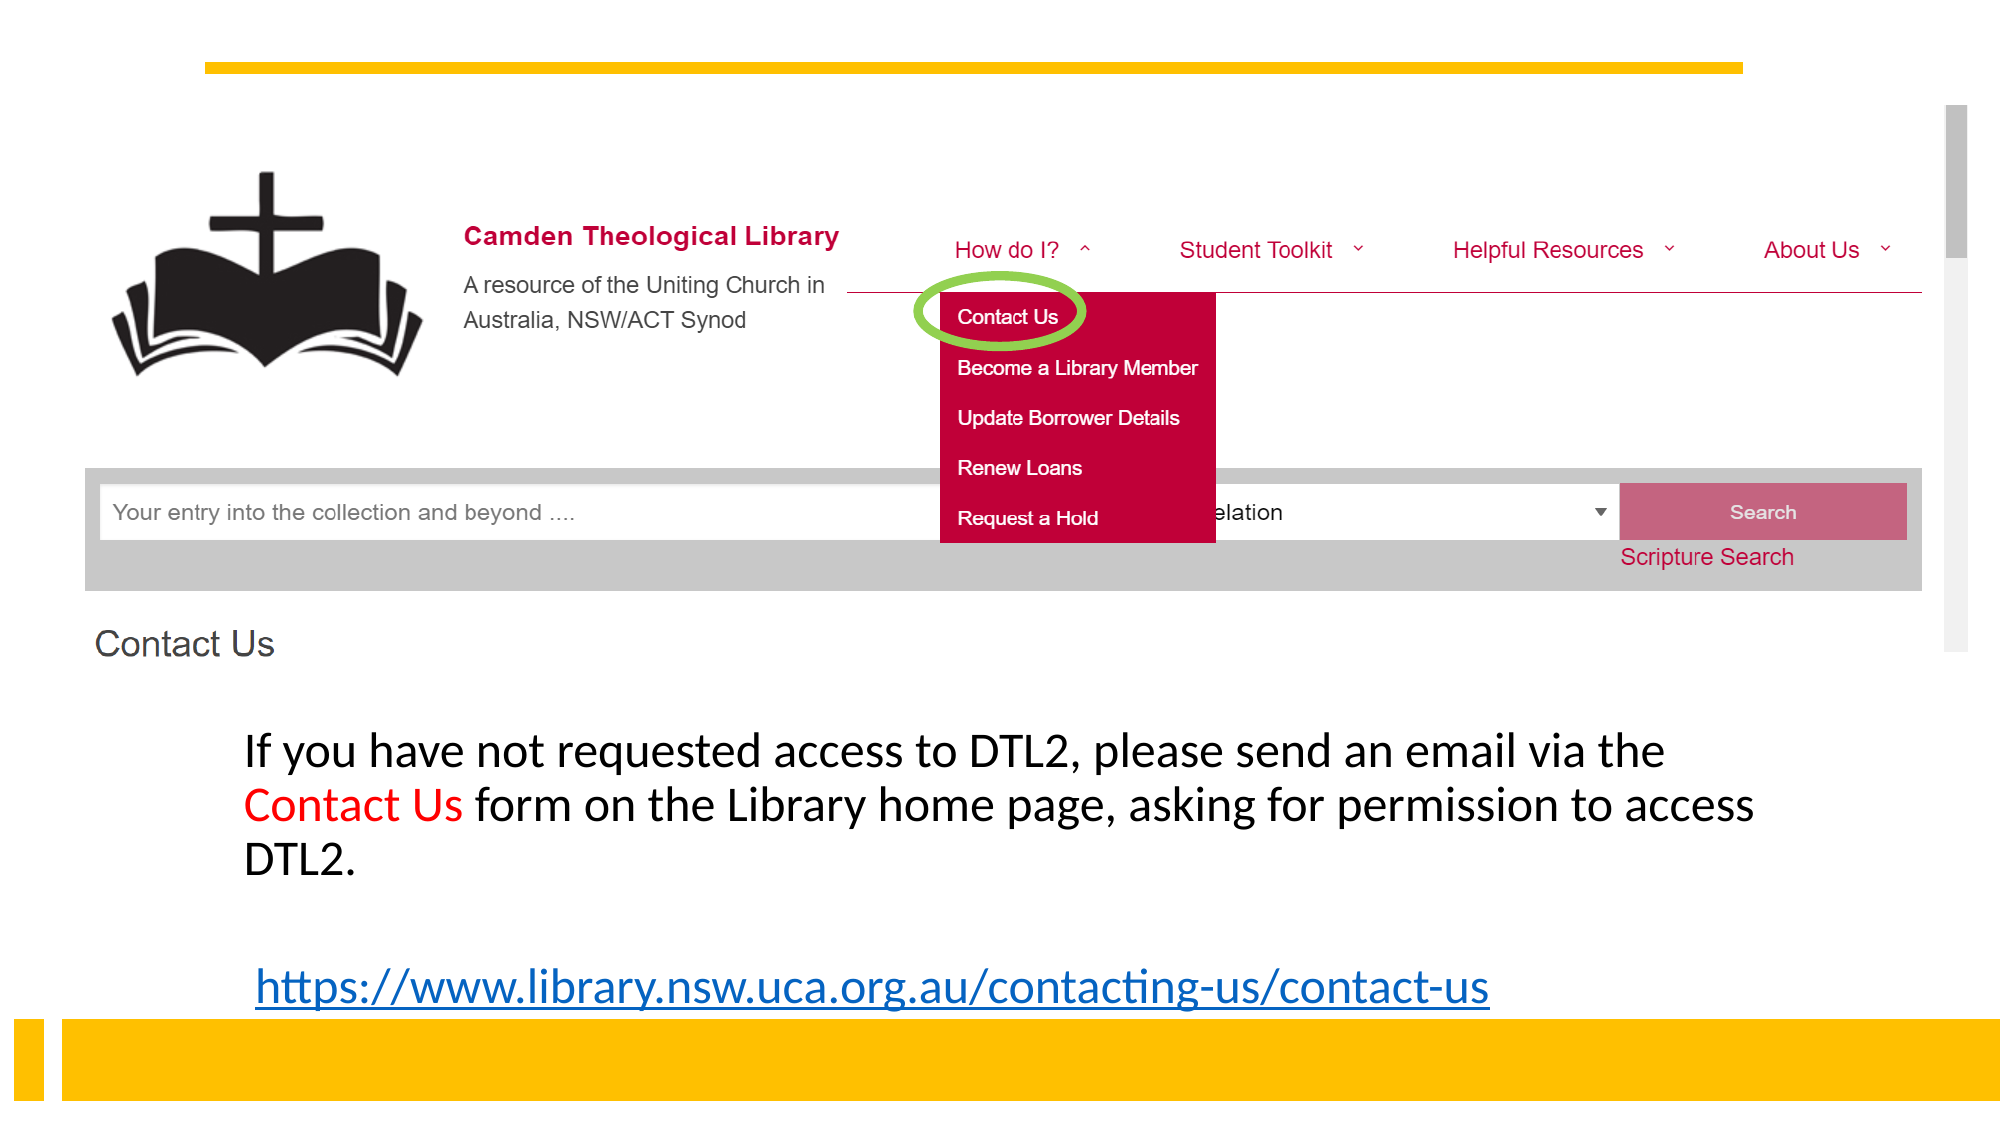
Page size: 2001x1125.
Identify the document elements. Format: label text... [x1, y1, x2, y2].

text_box If you have not requested access to DTL2, please send an email via the Contact Us form on the Library home page, asking for permission to access DTL2. https://www.library.nsw.uca.org.au/contacting-us/contact-us [228, 716, 1772, 957]
picture [62, 105, 1968, 704]
text_box [62, 1019, 2000, 1101]
text_box [205, 62, 1743, 74]
text_box [14, 1019, 44, 1101]
